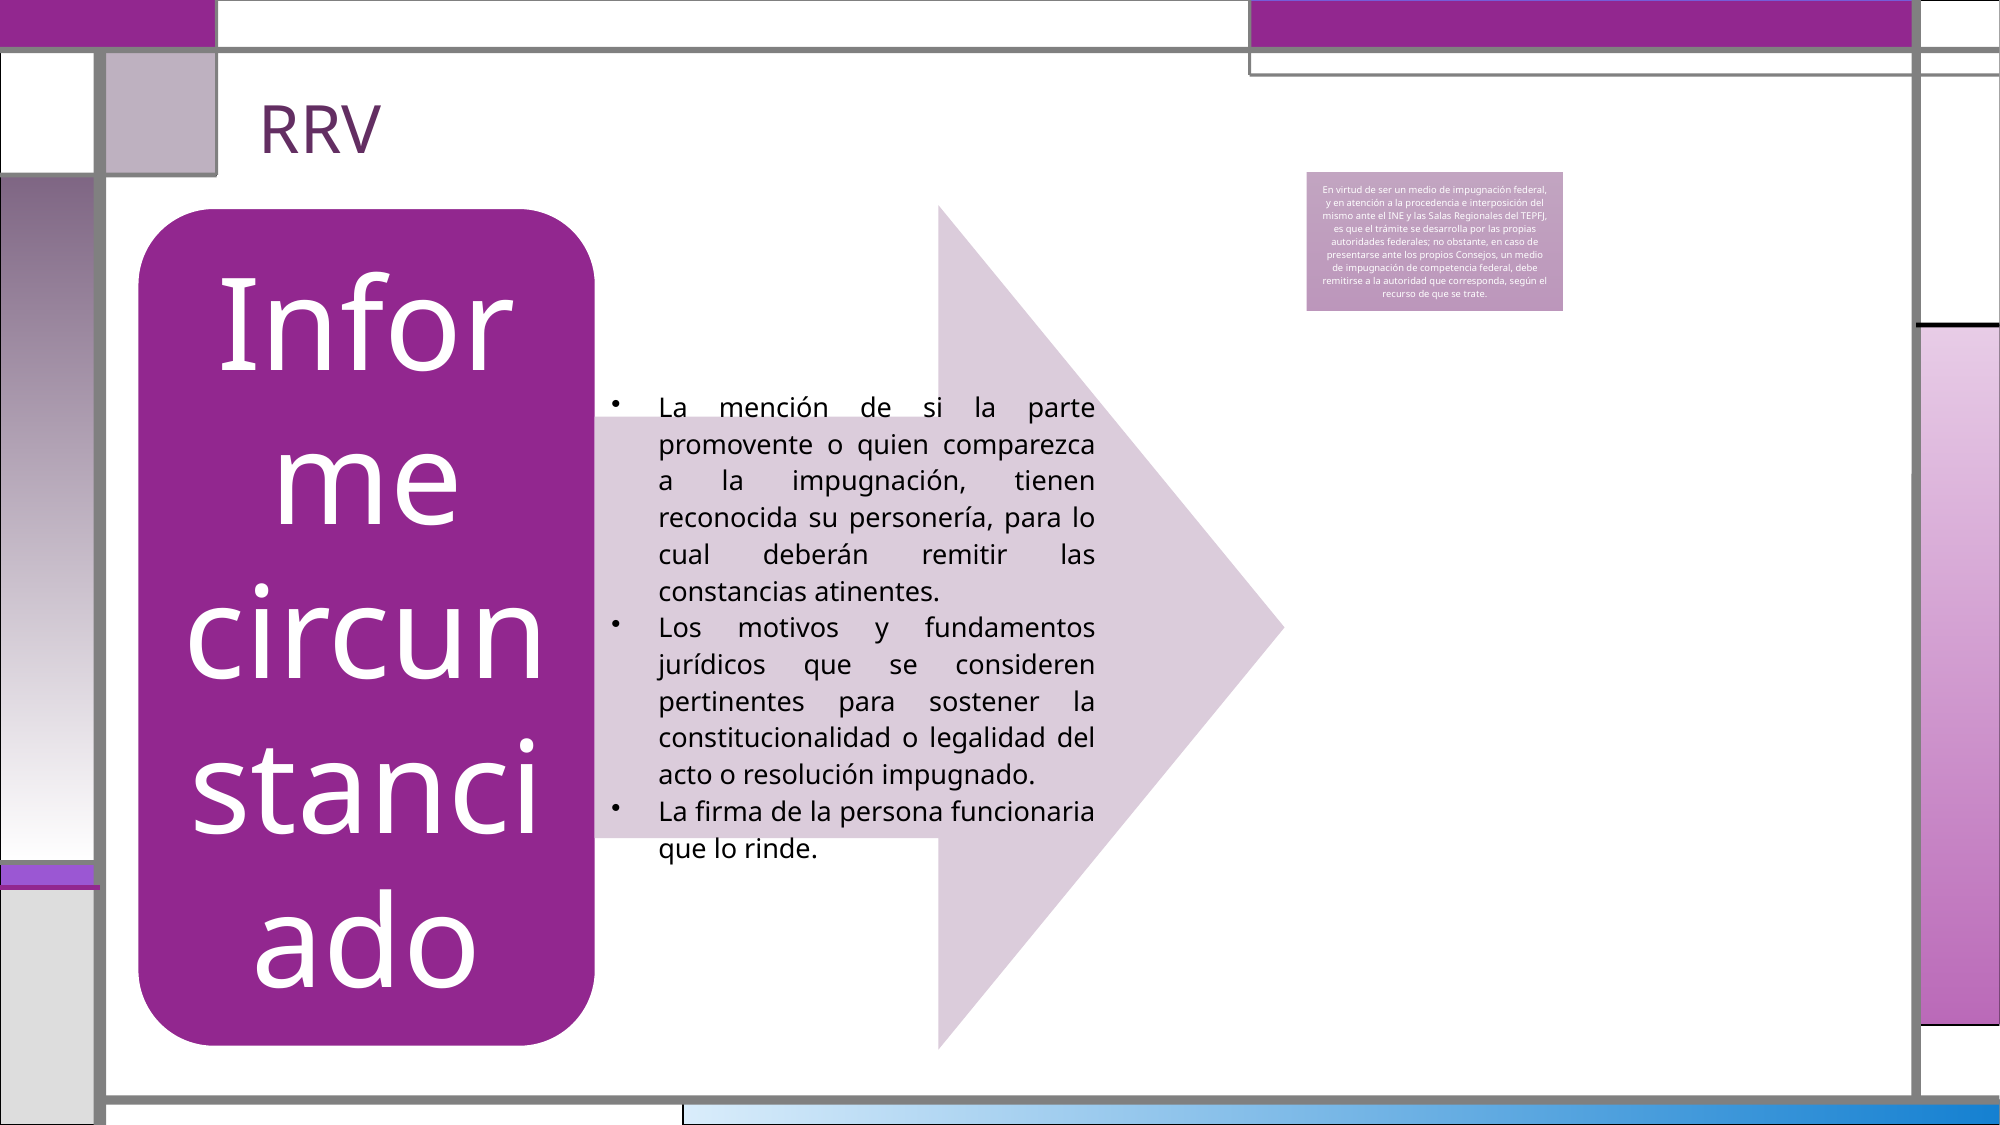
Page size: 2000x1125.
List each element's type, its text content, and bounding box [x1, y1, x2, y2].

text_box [1306, 172, 1896, 1062]
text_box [137, 208, 1284, 1047]
title RRV [243, 78, 1819, 176]
